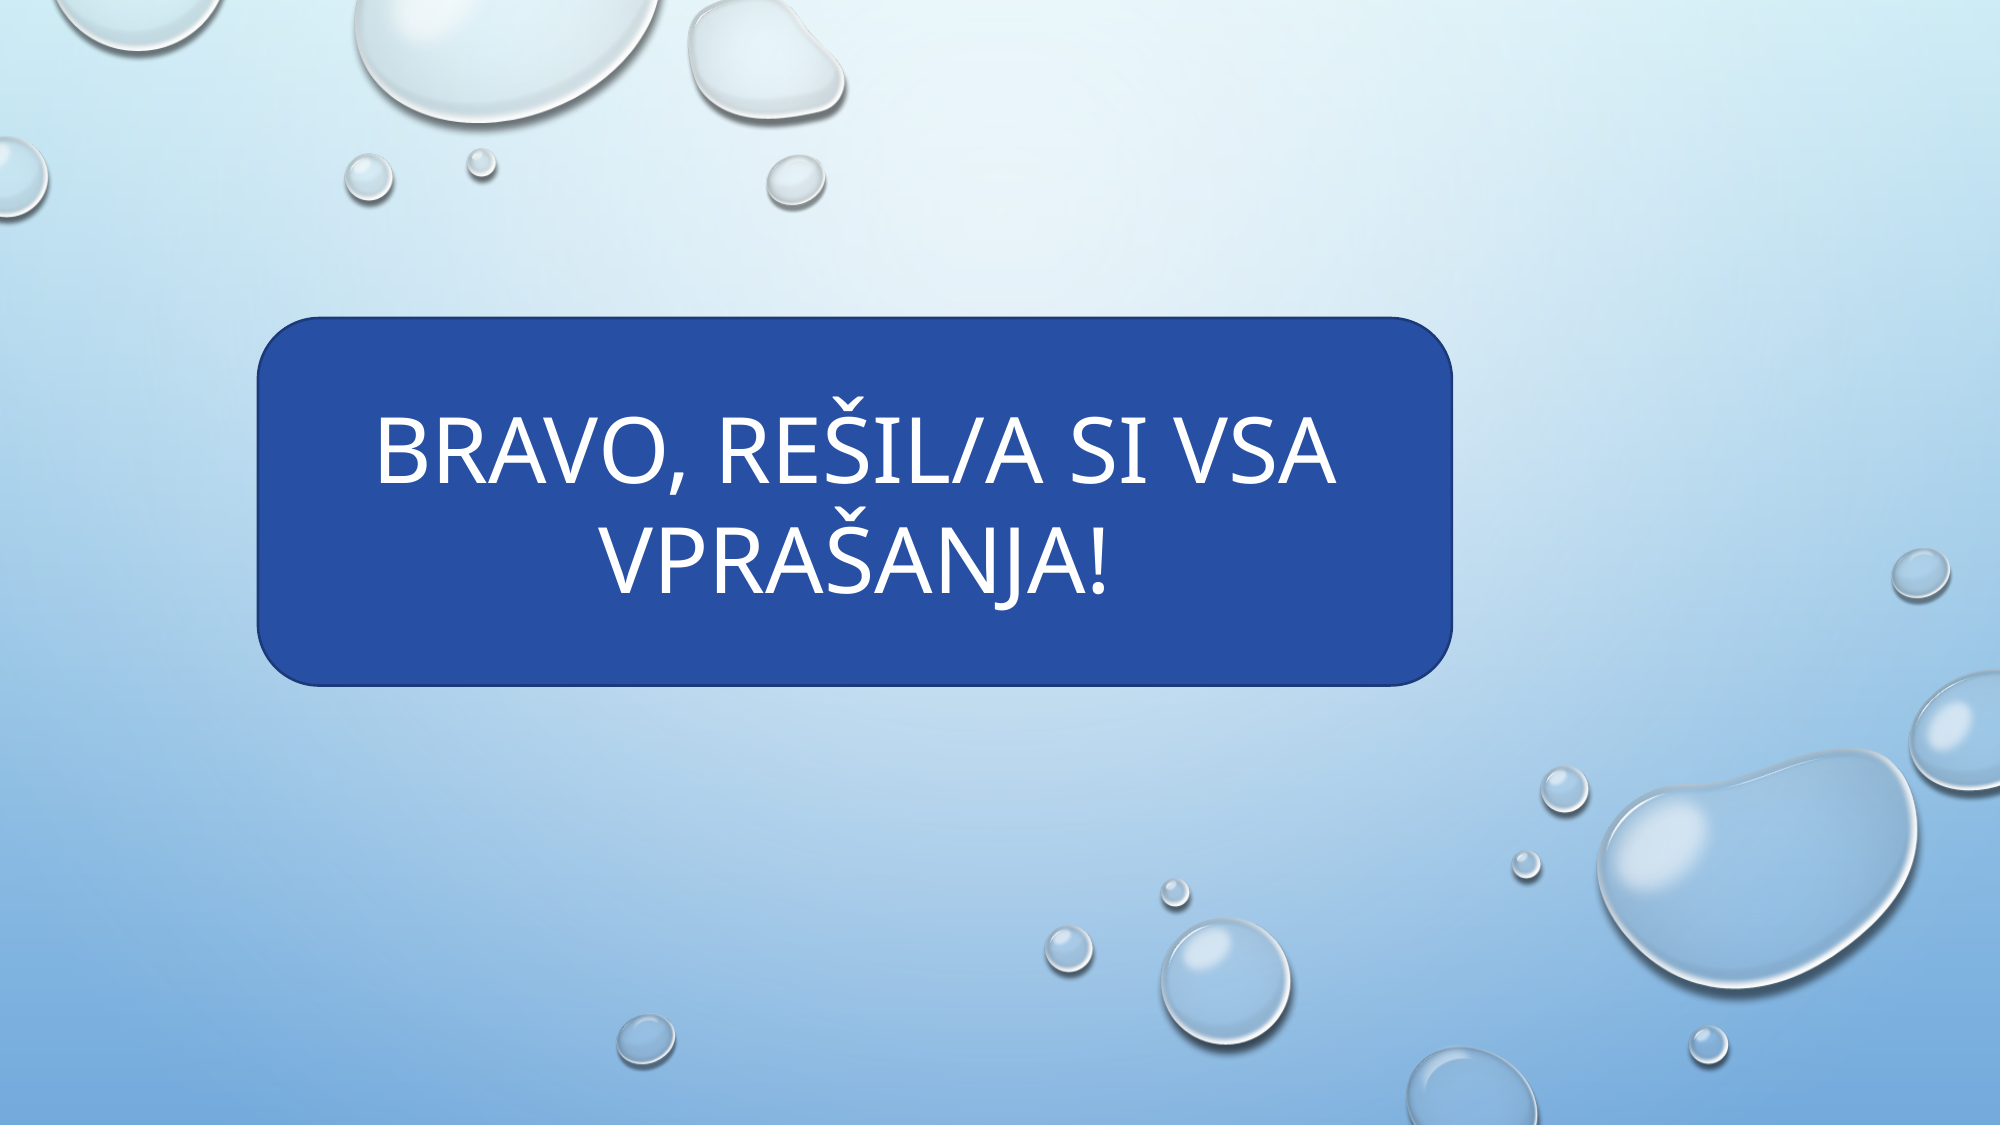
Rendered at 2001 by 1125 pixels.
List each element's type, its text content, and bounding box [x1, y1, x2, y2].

picture [0, 0, 2000, 1125]
text_box BRAVO, REŠIL/A SI VSA VPRAŠANJA! [256, 316, 1454, 687]
